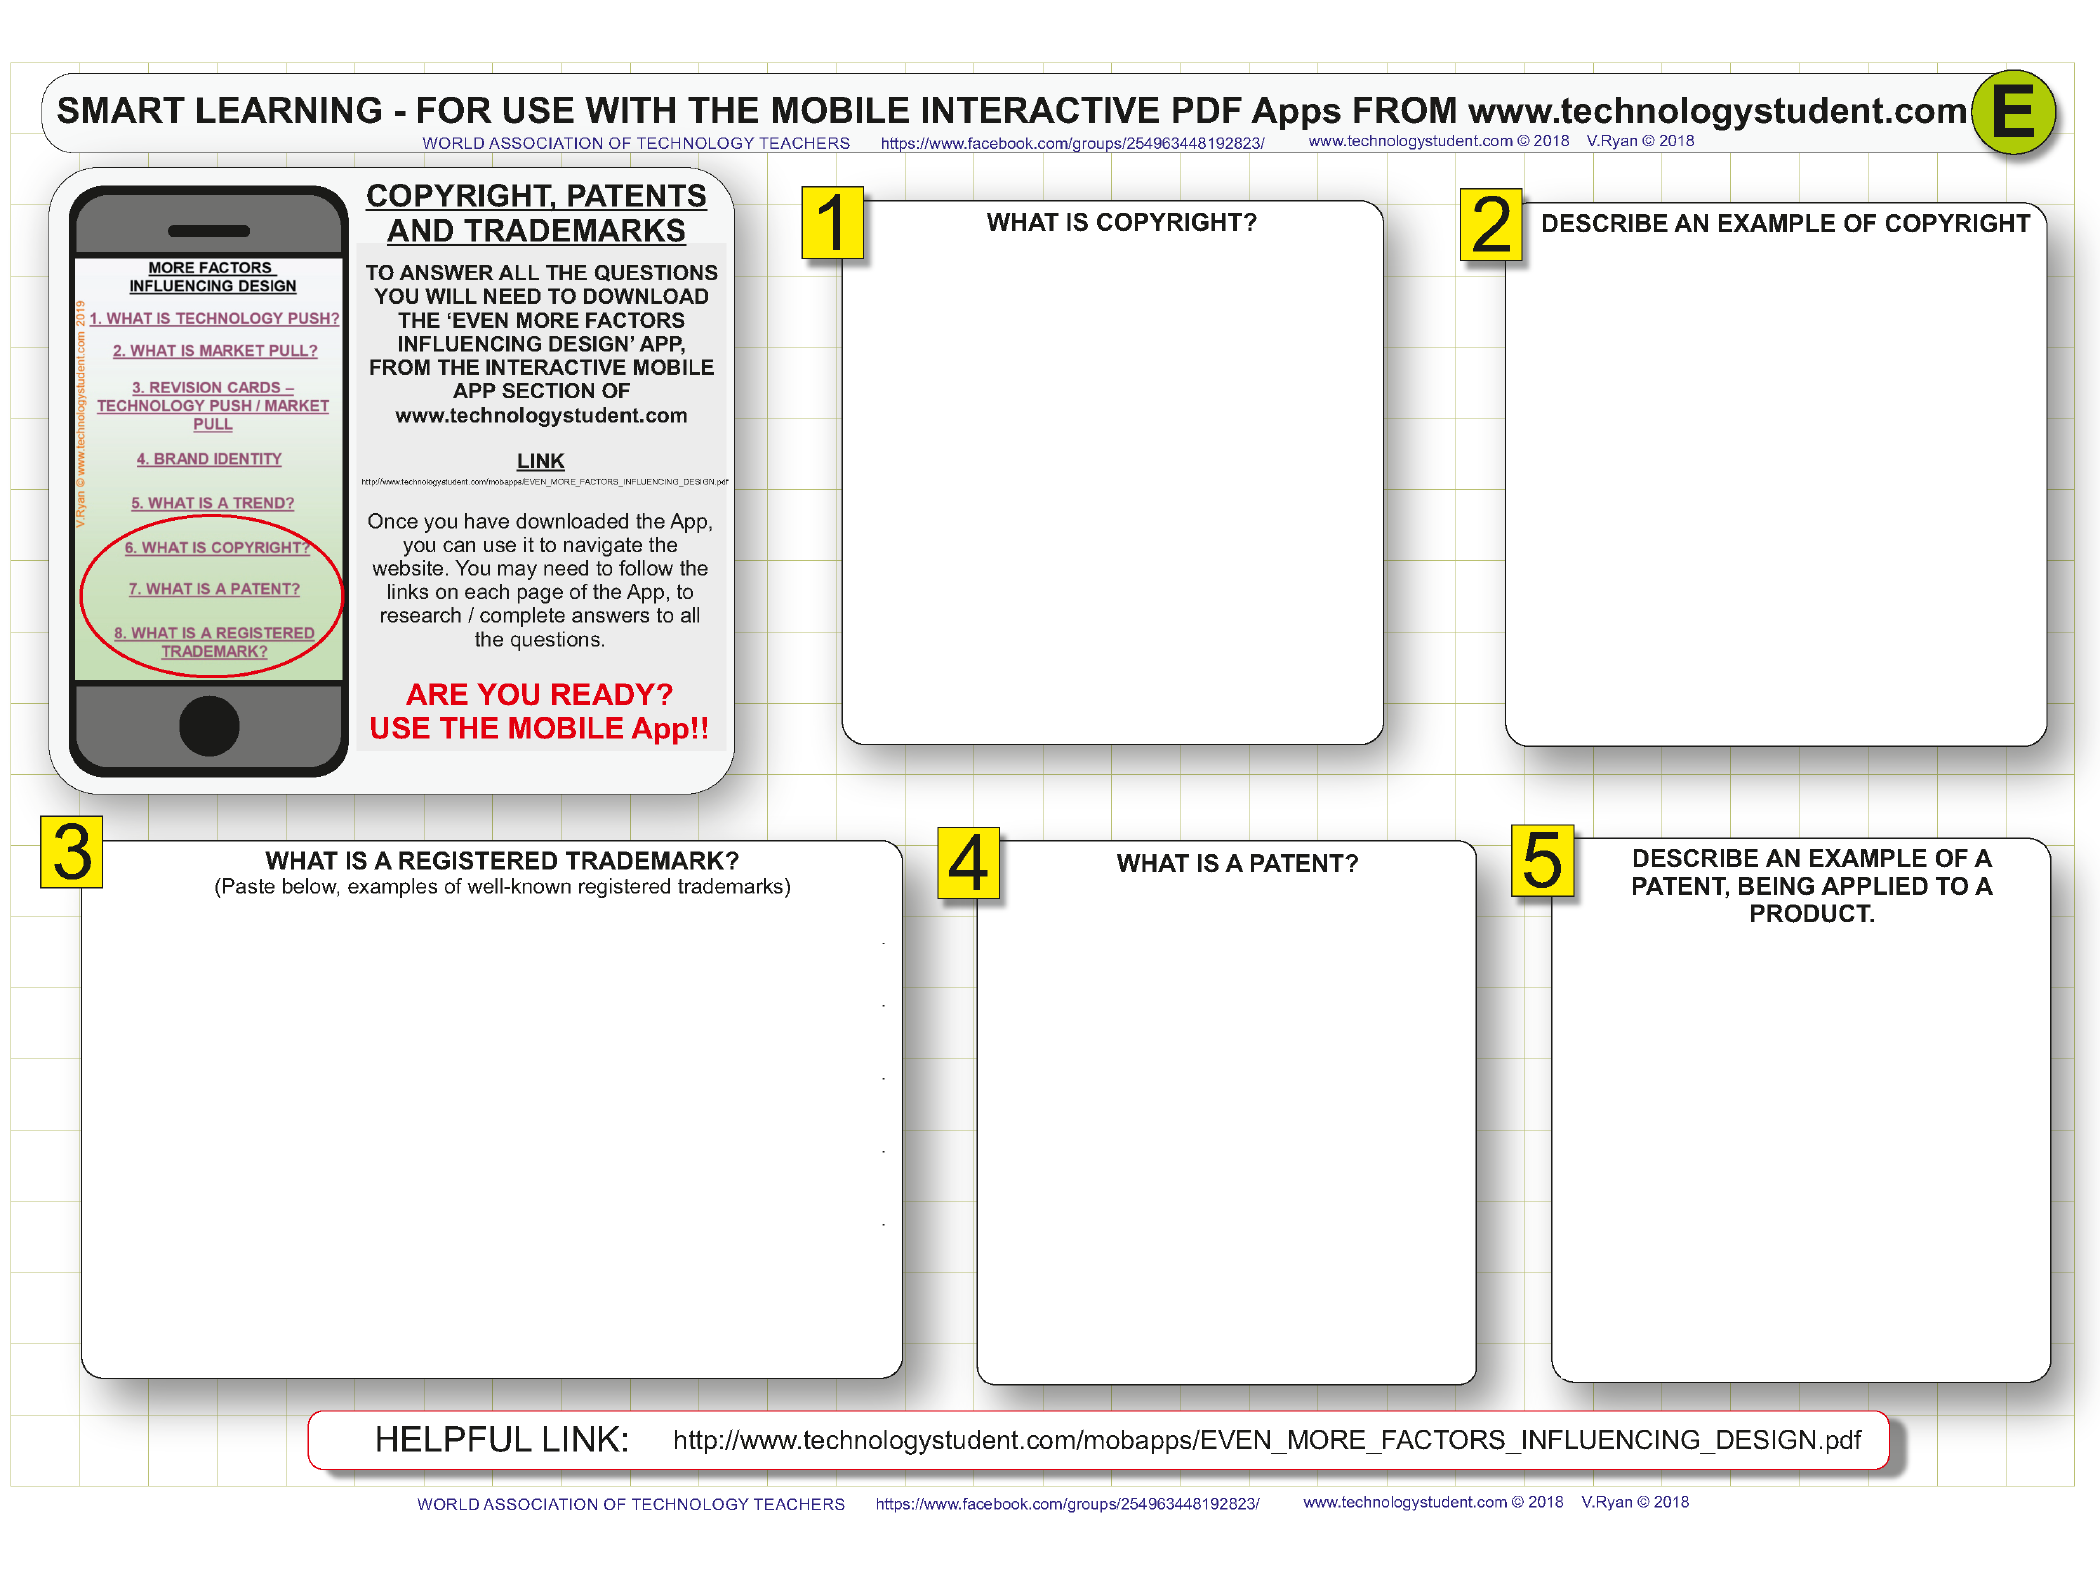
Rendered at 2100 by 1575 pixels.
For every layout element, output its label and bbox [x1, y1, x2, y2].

text_box [0, 44, 2100, 1530]
